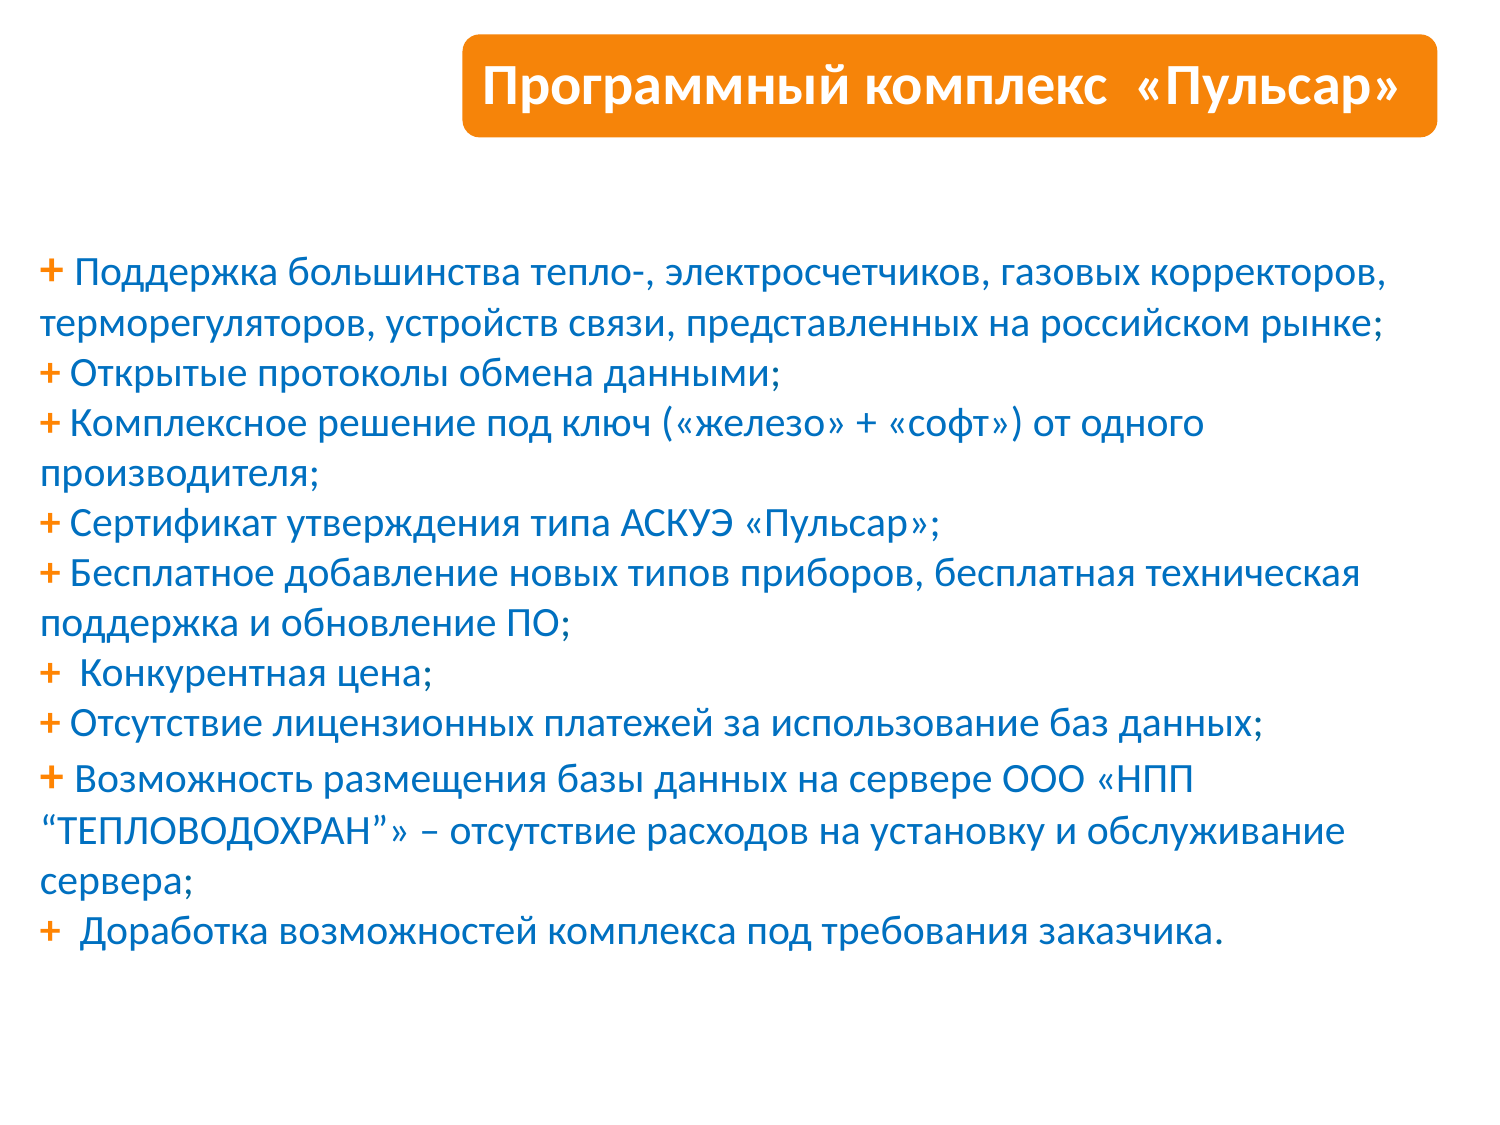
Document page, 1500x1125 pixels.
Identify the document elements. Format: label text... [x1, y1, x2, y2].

text_box Программный комплекс «Пульсар» [462, 34, 1438, 138]
text_box + Поддержка большинства тепло-, электросчетчиков, газовых корректоров, терморегуляторов, устройств связи, представленных на российском рынке; + Открытые протоколы обмена данными; + Комплексное решение под ключ («железо» + «софт») от одного производителя; + Сертификат утверждения типа АСКУЭ «Пульсар»; + Бесплатное добавление новых типов приборов, бесплатная техническая поддержка и обновление ПО; + Конкурентная цена; + Отсутствие лицензионных платежей за использование баз данных; + Возможность размещения базы данных на сервере ООО «НПП “ТЕПЛОВОДОХРАН”» – отсутствие расходов на установку и обслуживание сервера; + Доработка возможностей комплекса под требования заказчика. [24, 229, 1475, 960]
